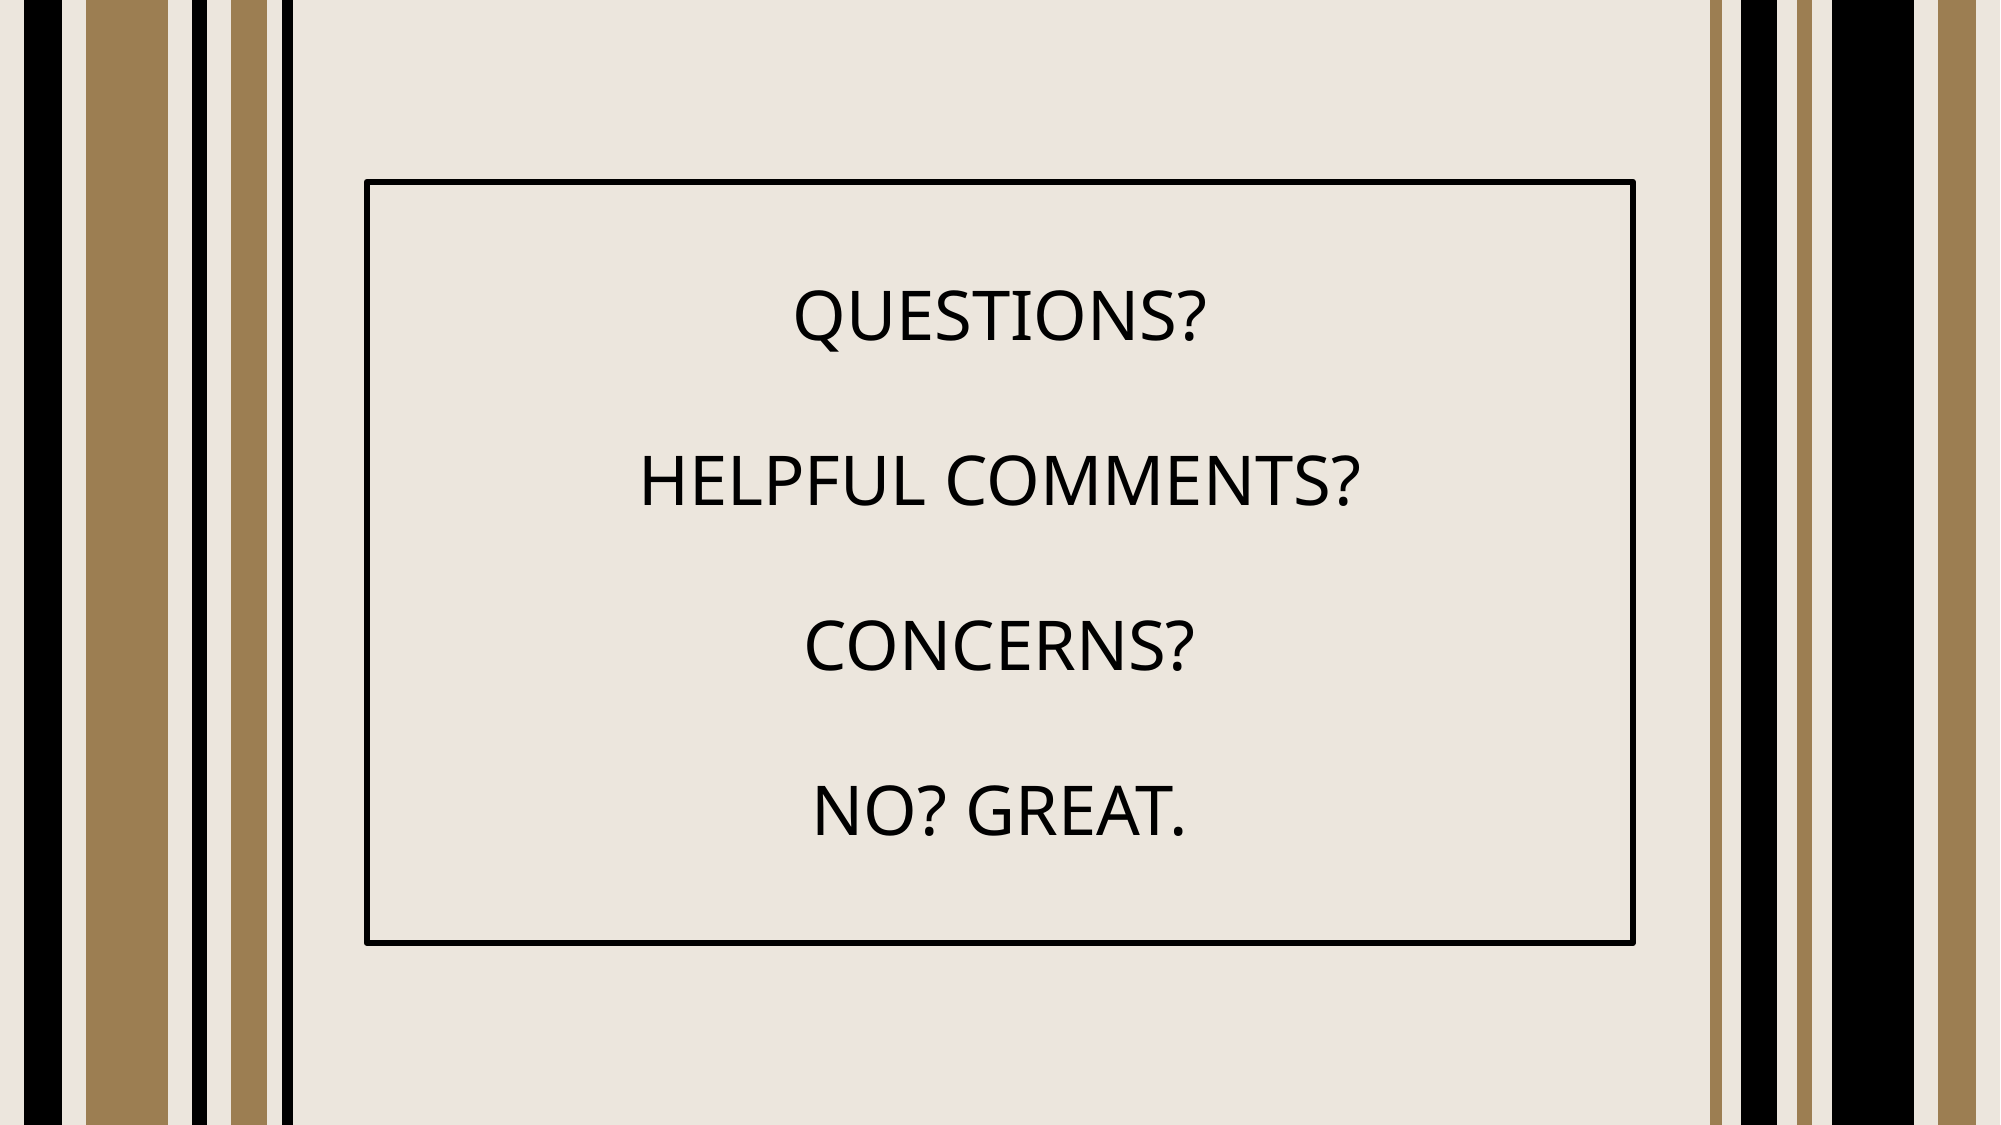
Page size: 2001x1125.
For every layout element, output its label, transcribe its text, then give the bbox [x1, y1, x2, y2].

text_box [24, 0, 62, 1125]
text_box [1938, 0, 1976, 1125]
text_box [282, 0, 293, 1125]
text_box [1741, 0, 1777, 1125]
text_box QUESTIONS? HELPFUL COMMENTS? CONCERNS? NO? GREAT. [366, 181, 1633, 943]
text_box [231, 0, 267, 1125]
text_box [86, 0, 168, 1125]
text_box [1797, 0, 1812, 1125]
text_box [1832, 0, 1914, 1125]
text_box [192, 0, 207, 1125]
text_box [1710, 0, 1722, 1125]
